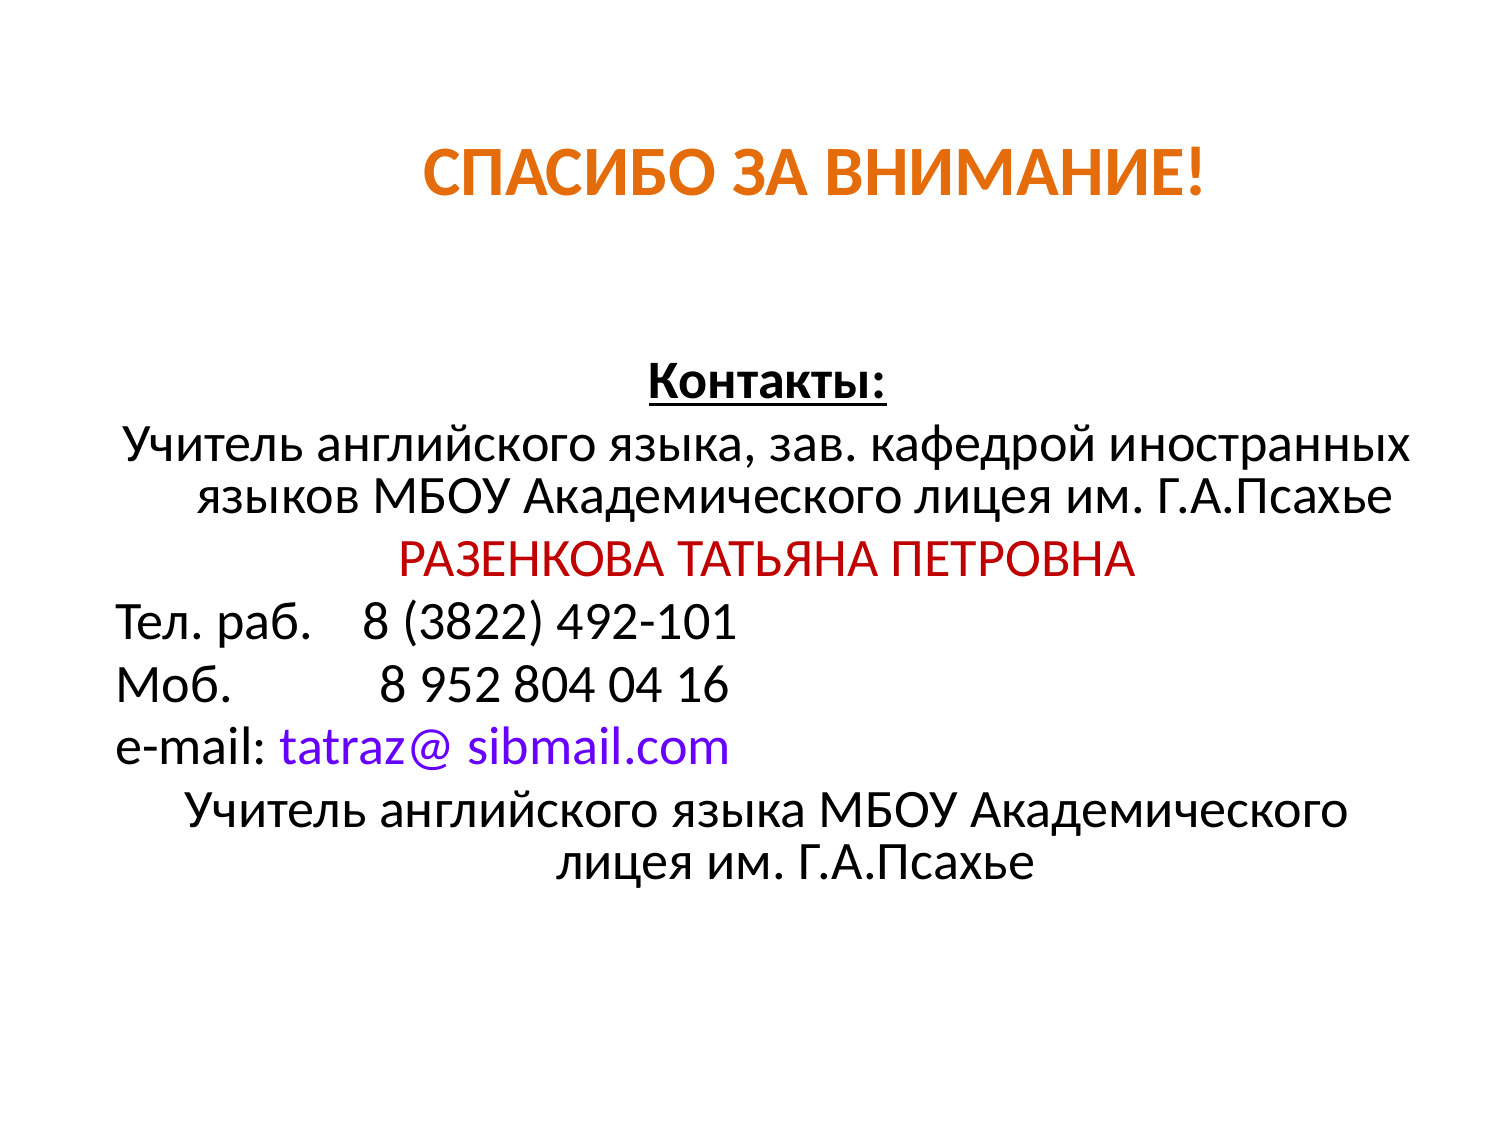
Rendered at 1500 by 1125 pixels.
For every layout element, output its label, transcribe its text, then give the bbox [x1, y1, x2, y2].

title СПАСИБО ЗА ВНИМАНИЕ! [159, 54, 1472, 279]
list Контакты: Учитель английского языка, зав. кафедрой иностранных языков МБОУ Академического лицея им. Г.А.Псахье РАЗЕНКОВА ТАТЬЯНА ПЕТРОВНА Тел. раб. 8 (3822) 492-101 Моб. 8 952 804 04 16 e-mail: tatraz@ sibmail.com Учитель английского языка МБОУ Академического лицея им. Г.А.Псахье [100, 349, 1436, 882]
